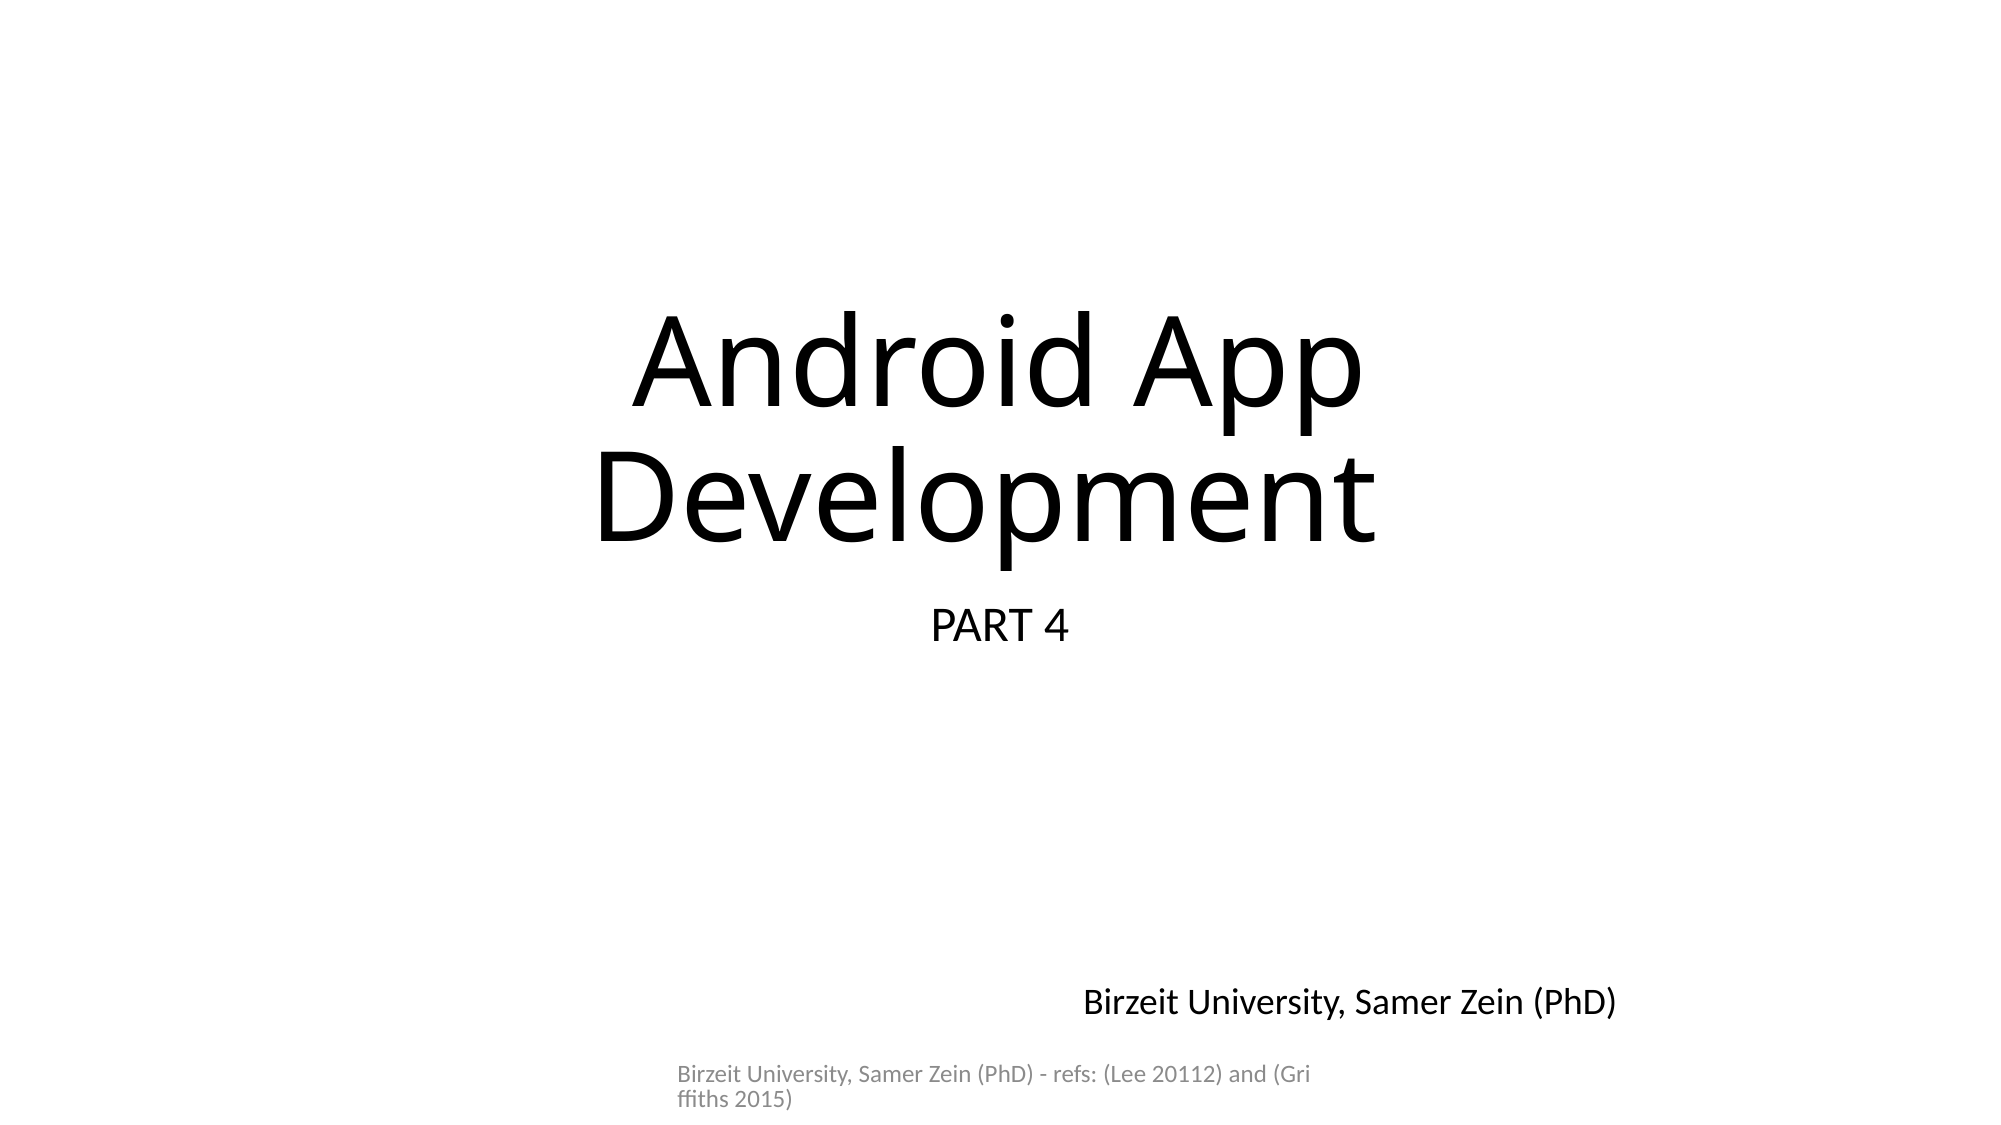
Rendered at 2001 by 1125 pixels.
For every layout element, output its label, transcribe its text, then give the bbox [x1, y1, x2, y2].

subtitle PART 4 [249, 590, 1750, 863]
text_box Birzeit University, Samer Zein (PhD) [1068, 969, 1633, 1030]
title Android App Development [249, 184, 1750, 576]
footer Birzeit University, Samer Zein (PhD) - refs: (Lee 20112) and (Griffiths 2015) [662, 1042, 1338, 1103]
